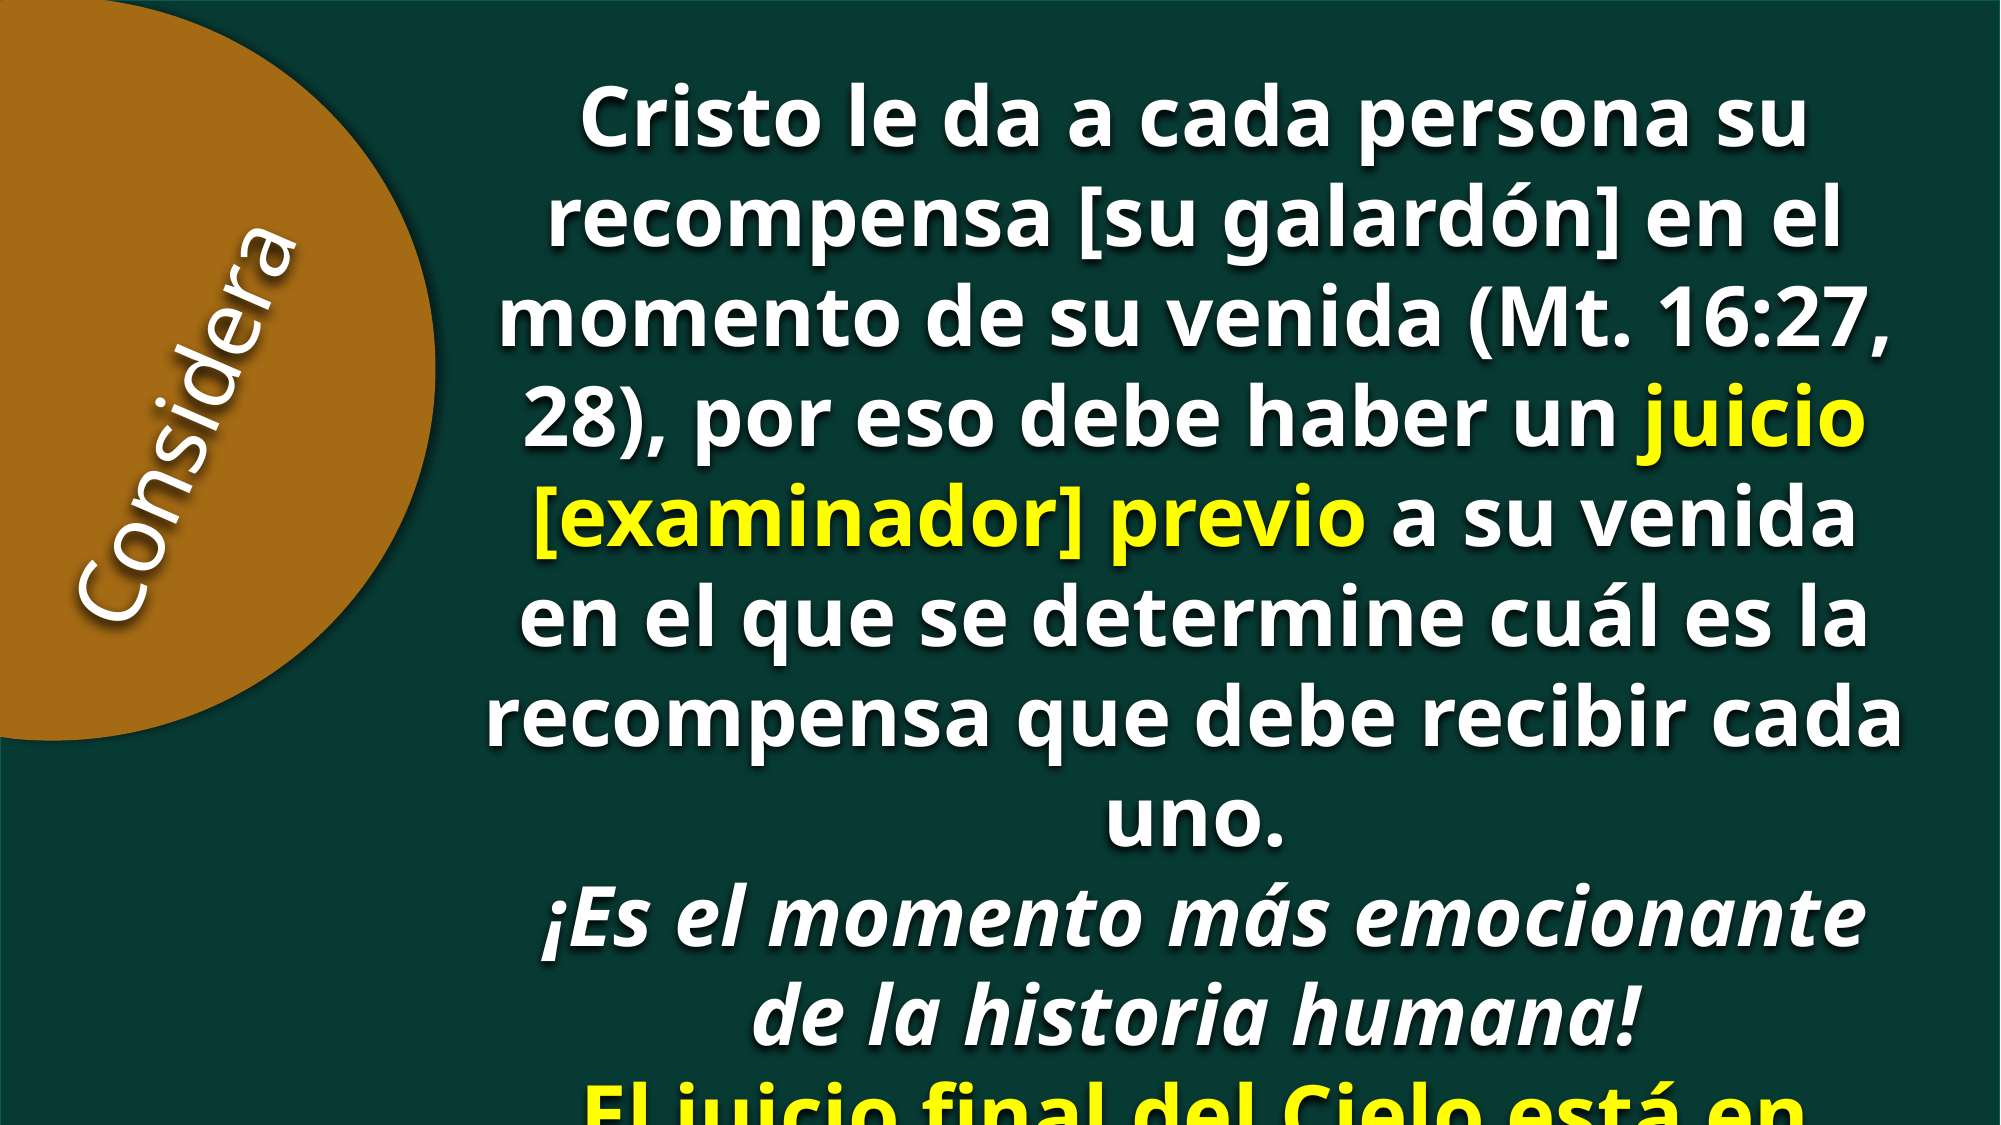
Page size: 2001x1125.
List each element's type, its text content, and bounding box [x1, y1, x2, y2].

text_box Considera [23, 166, 338, 677]
text_box Cristo le da a cada persona su recompensa [su galardón] en el momento de su venida (Mt. 16:27, 28), por eso debe haber un juicio [examinador] previo a su venida en el que se determine cuál es la recompensa que debe recibir cada uno. ¡Es el momento más emocionante de la historia humana! El juicio final del Cielo está en marcha. [458, 55, 1933, 1125]
text_box [0, 0, 436, 741]
text_box [0, 0, 2000, 1125]
